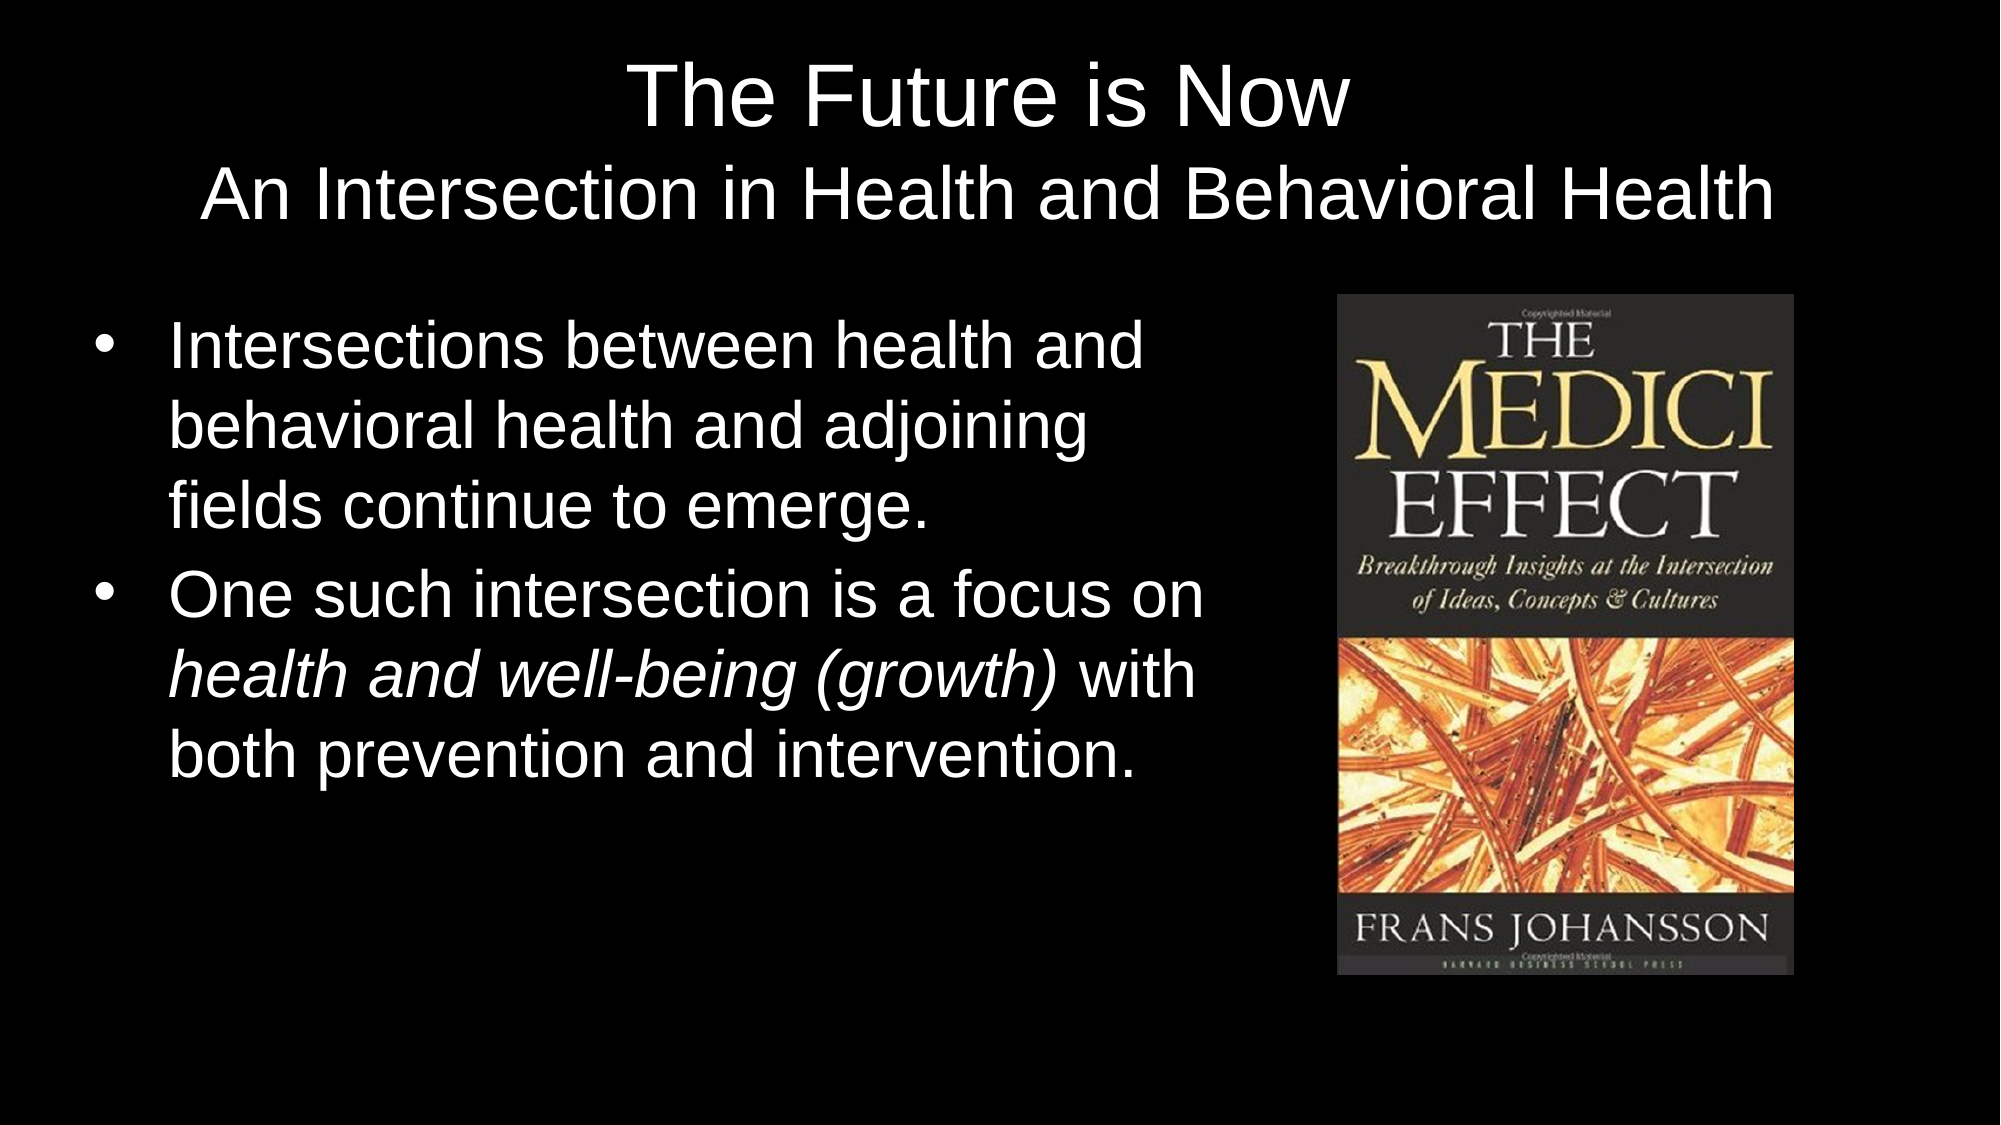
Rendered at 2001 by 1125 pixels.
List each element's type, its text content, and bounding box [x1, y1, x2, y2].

list Intersections between health and behavioral health and adjoining fields continue to emerge. One such intersection is a focus on health and well-being (growth) with both prevention and intervention. [78, 294, 1278, 1006]
picture [1336, 294, 1795, 976]
title The Future is Now An Intersection in Health and Behavioral Health [171, 24, 1806, 248]
